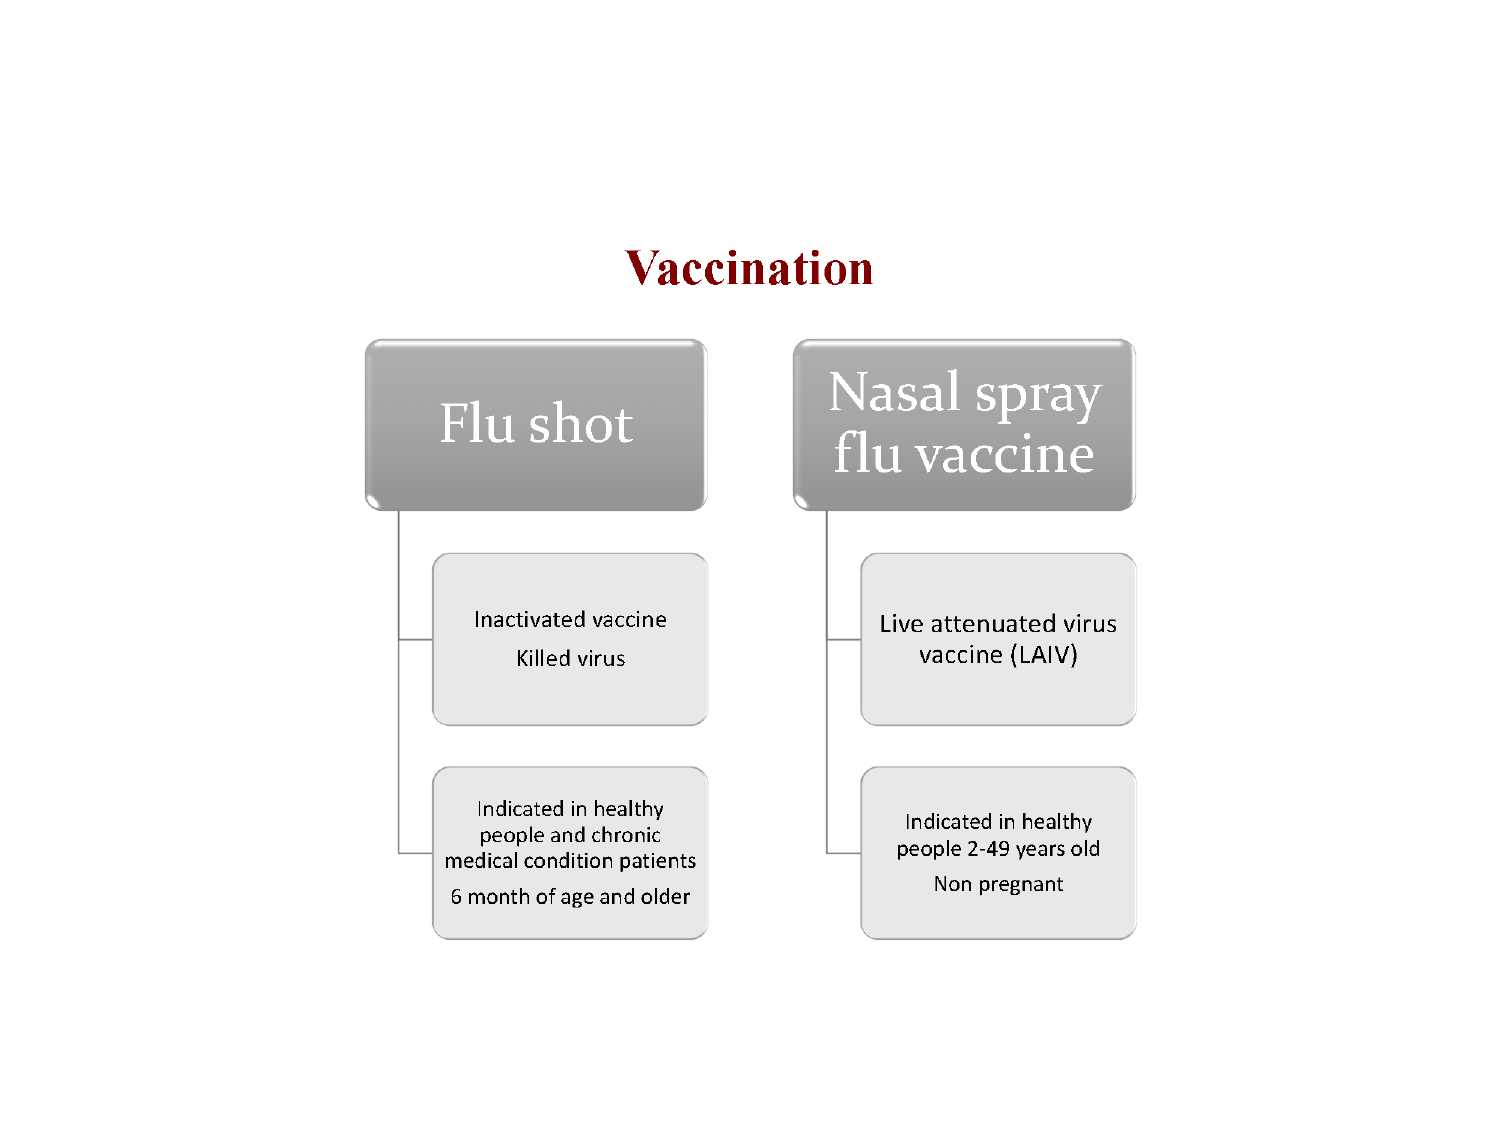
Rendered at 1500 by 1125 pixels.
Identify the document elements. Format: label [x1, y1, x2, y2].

picture [0, 141, 1500, 987]
